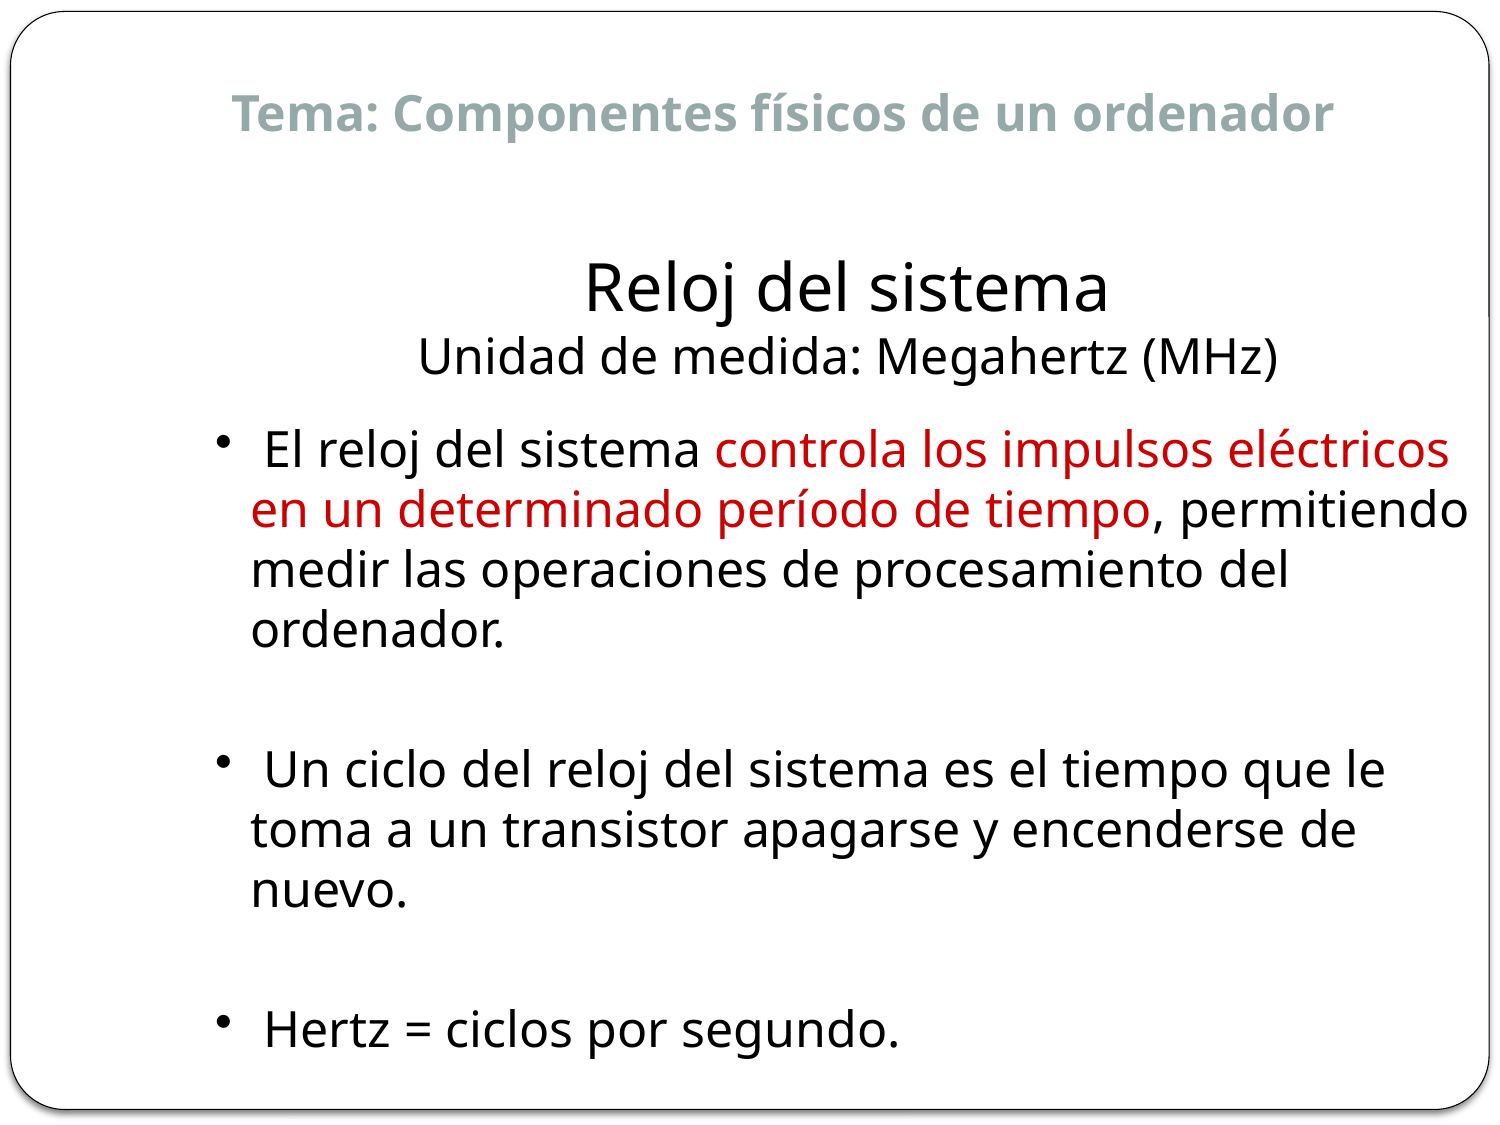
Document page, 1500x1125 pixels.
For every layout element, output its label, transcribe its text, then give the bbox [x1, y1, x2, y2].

text_box Reloj del sistema Unidad de medida: Megahertz (MHz) [195, 237, 1500, 393]
text_box Tema: Componentes físicos de un ordenador [216, 74, 1351, 149]
text_box El reloj del sistema controla los impulsos eléctricos en un determinado período de tiempo, permitiendo medir las operaciones de procesamiento del ordenador. Un ciclo del reloj del sistema es el tiempo que le toma a un transistor apagarse y encenderse de nuevo. Hertz = ciclos por segundo. Megahertz (MHz): Millones de ciclos por segundo. [200, 410, 1500, 1125]
